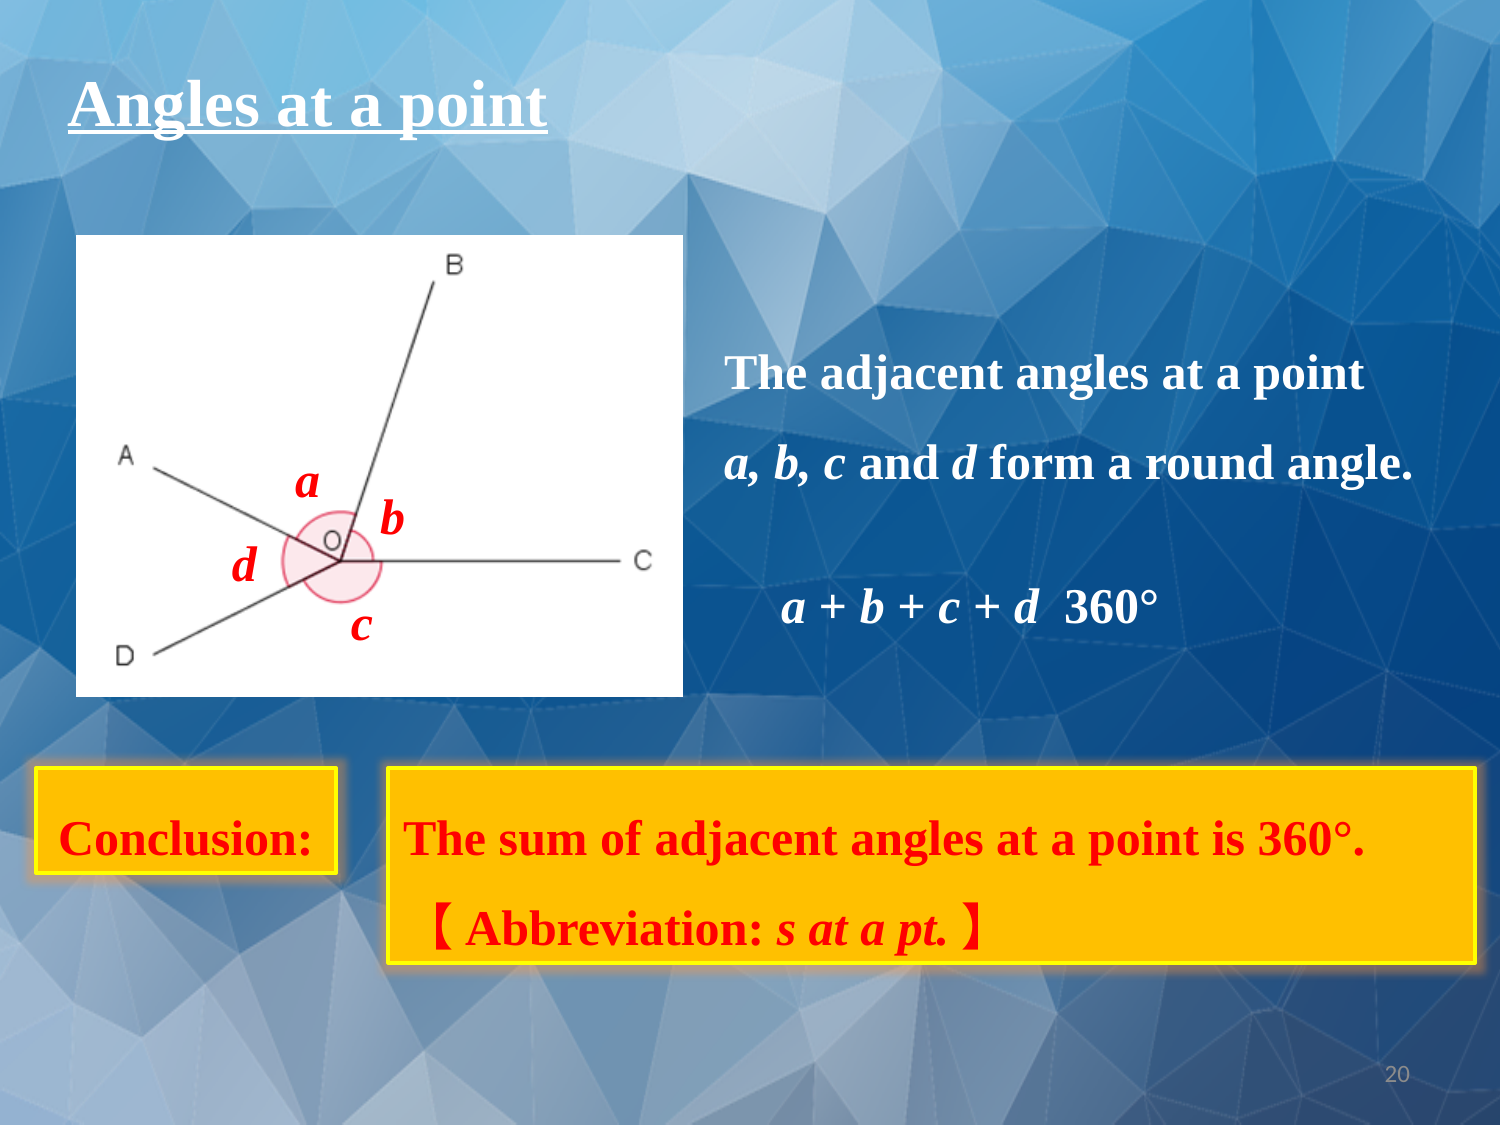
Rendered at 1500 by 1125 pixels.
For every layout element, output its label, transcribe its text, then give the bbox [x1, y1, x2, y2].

text_box Conclusion: [34, 766, 338, 875]
text_box The adjacent angles at a point a, b, c and d form a round angle. [709, 302, 1435, 498]
slide_number 20 [1074, 1042, 1425, 1103]
text_box Angles at a point [41, 42, 575, 157]
picture [0, 0, 1500, 1125]
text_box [76, 235, 684, 697]
